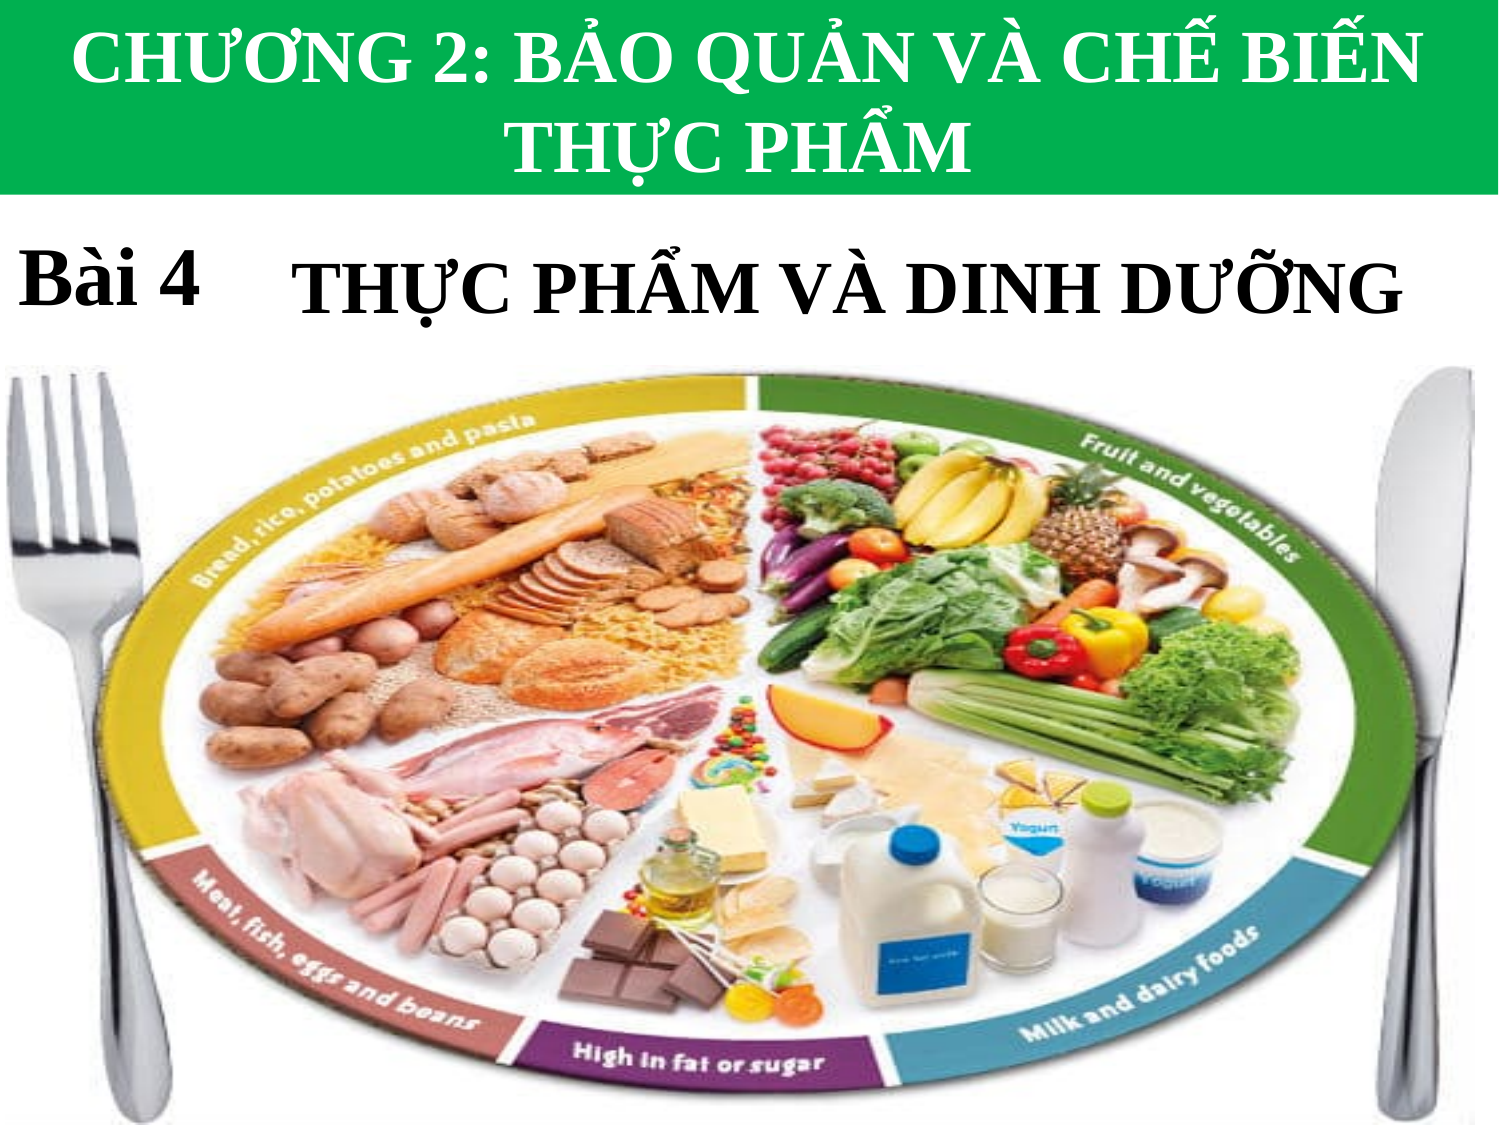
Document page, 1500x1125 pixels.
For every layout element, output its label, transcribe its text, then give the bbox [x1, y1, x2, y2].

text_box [5, 215, 1442, 335]
picture [5, 364, 1476, 1125]
text_box CHƯƠNG 2: BẢO QUẢN VÀ CHẾ BIẾN THỰC PHẨM [0, 0, 1499, 195]
